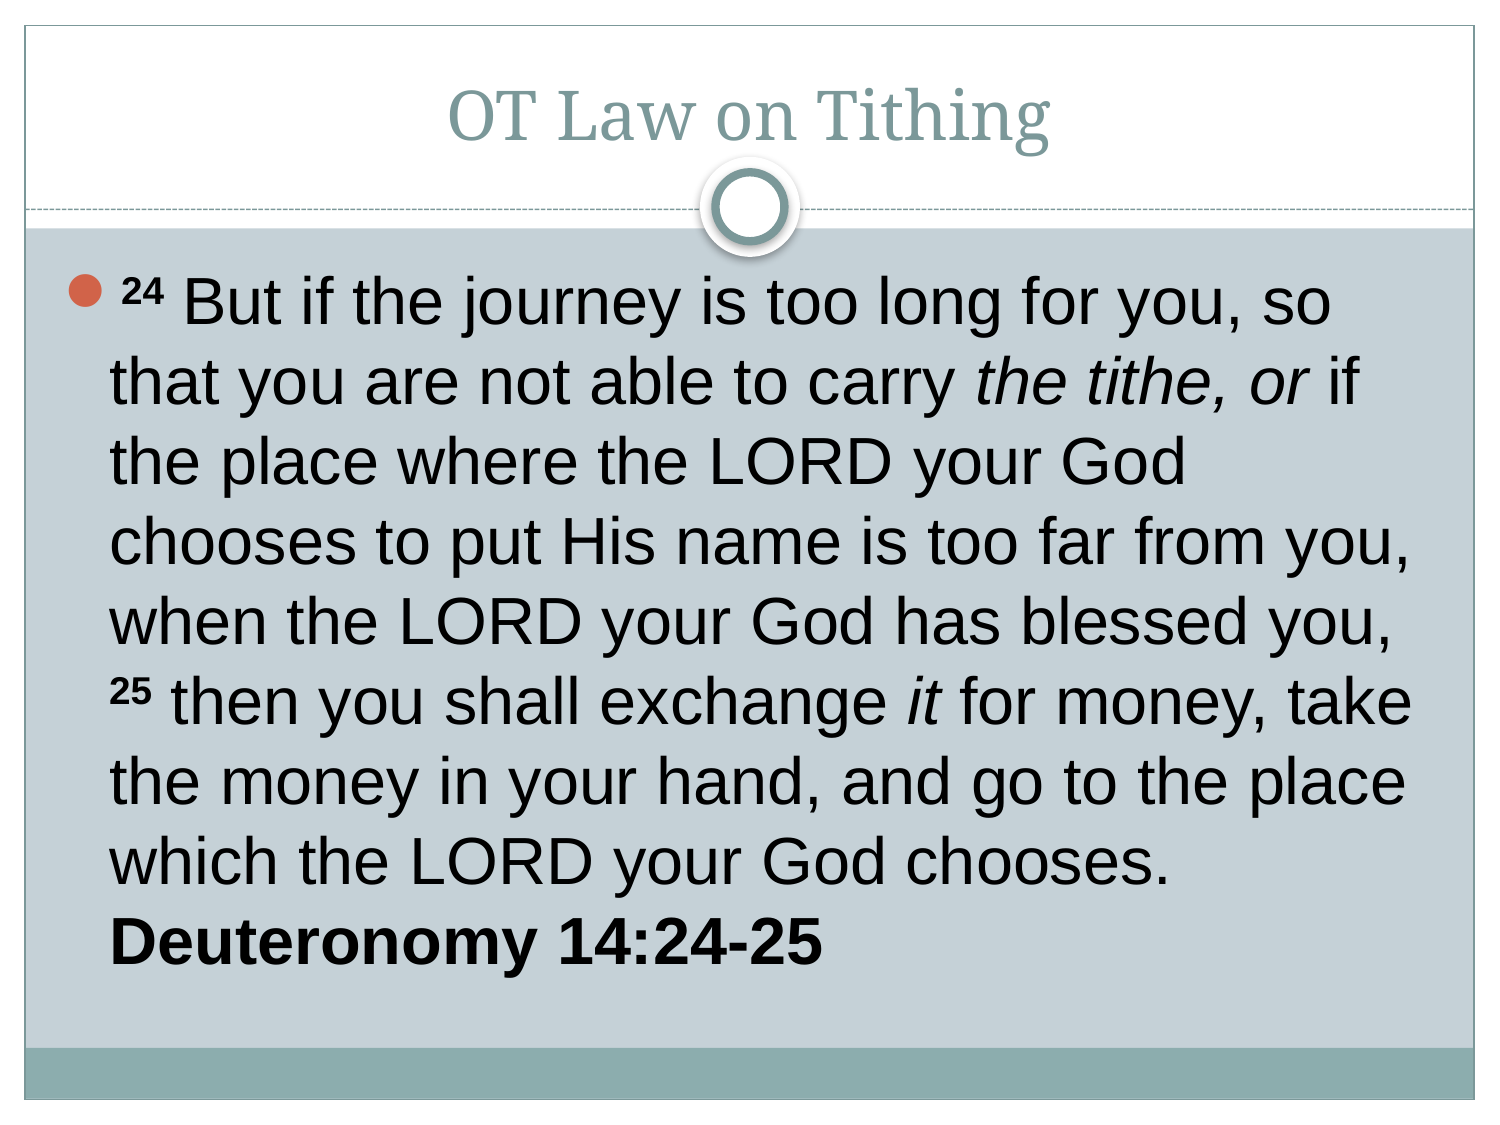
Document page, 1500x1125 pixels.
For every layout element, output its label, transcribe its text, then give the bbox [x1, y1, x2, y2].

title OT Law on Tithing [49, 37, 1450, 162]
list 24 But if the journey is too long for you, so that you are not able to carry the tithe, or if the place where the Lord your God chooses to put His name is too far from you, when the Lord your God has blessed you, 25 then you shall exchange it for money, take the money in your hand, and go to the place which the Lord your God chooses. Deuteronomy 14:24-25 [49, 250, 1445, 1050]
